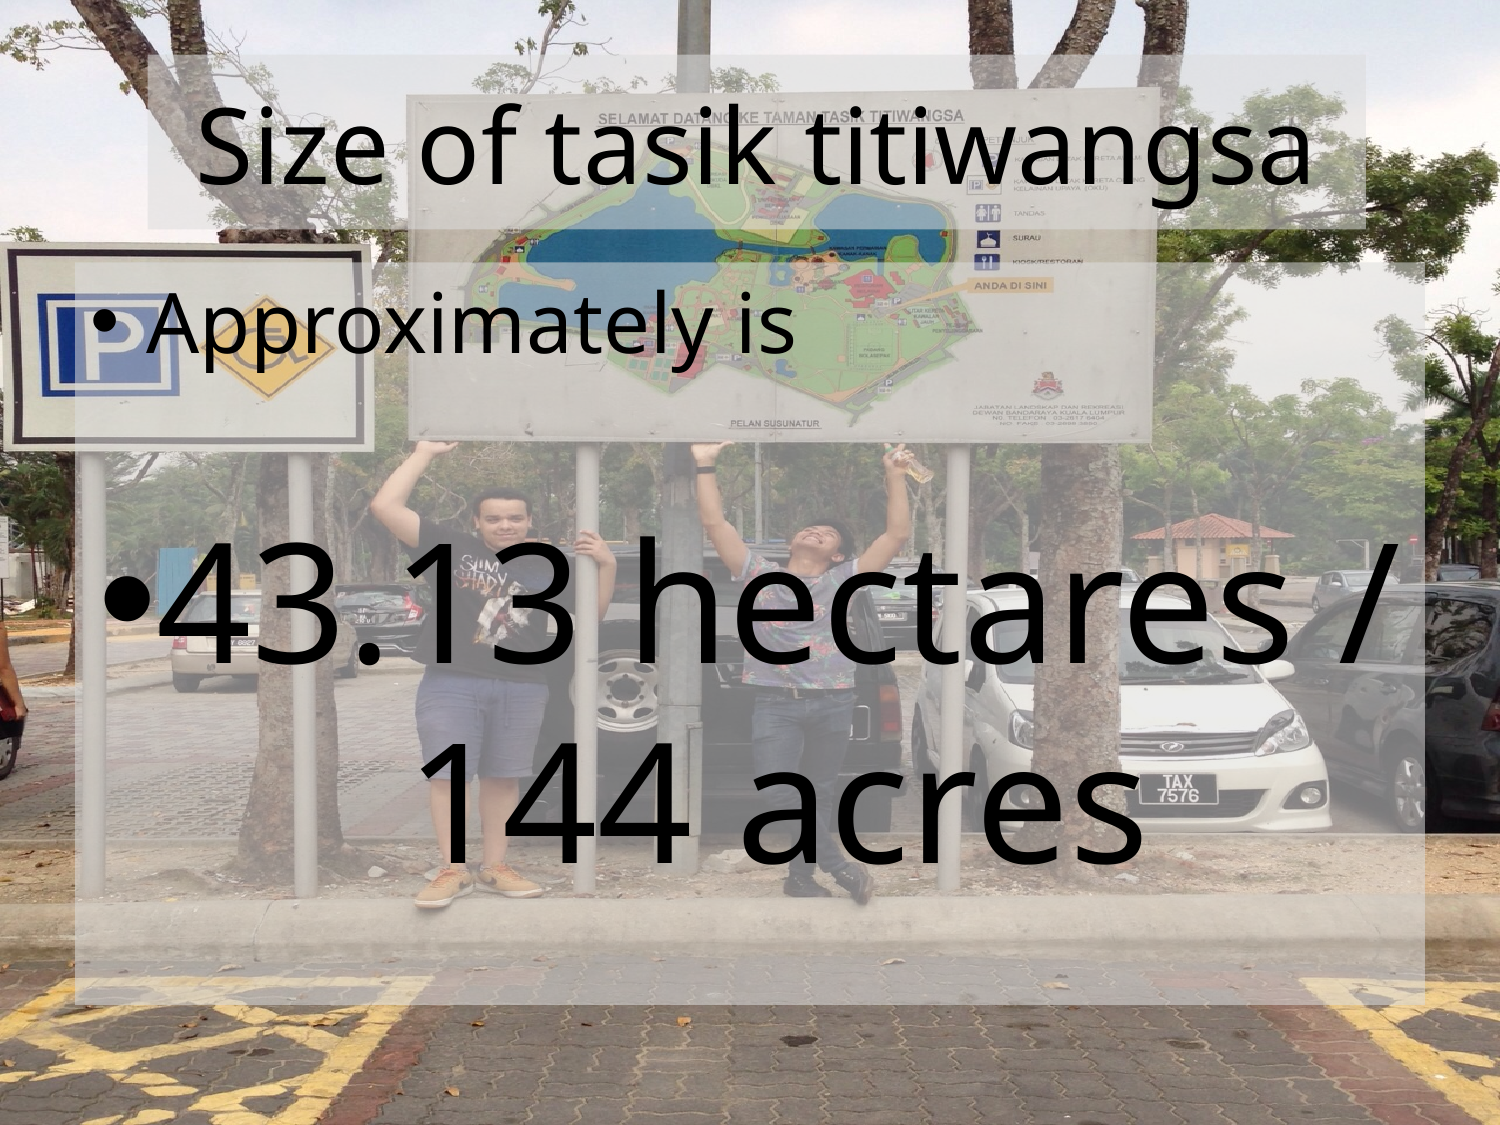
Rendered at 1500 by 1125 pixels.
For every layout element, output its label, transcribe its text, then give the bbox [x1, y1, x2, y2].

title Size of tasik titiwangsa [147, 54, 1366, 230]
list Approximately is 43.13 hectares / 144 acres [75, 262, 1425, 1005]
picture [0, 0, 1500, 1125]
